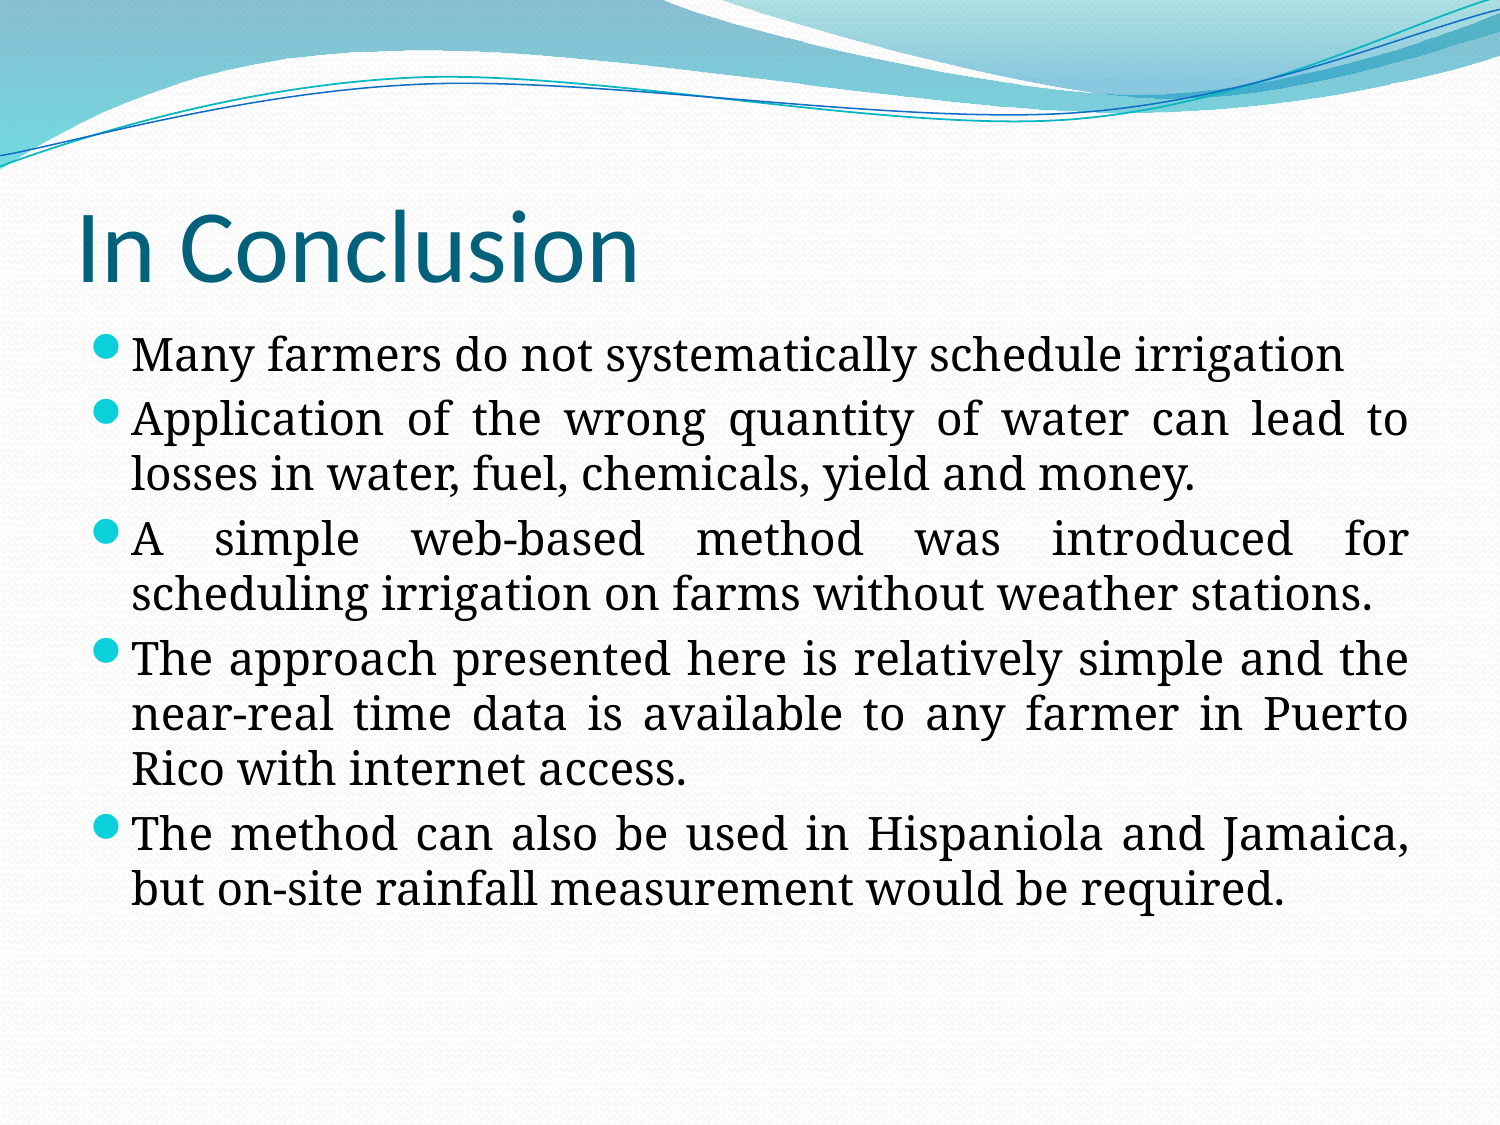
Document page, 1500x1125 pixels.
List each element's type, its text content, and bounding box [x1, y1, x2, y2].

title In Conclusion [75, 115, 1425, 303]
list Many farmers do not systematically schedule irrigation Application of the wrong quantity of water can lead to losses in water, fuel, chemicals, yield and money. A simple web-based method was introduced for scheduling irrigation on farms without weather stations. The approach presented here is relatively simple and the near-real time data is available to any farmer in Puerto Rico with internet access. The method can also be used in Hispaniola and Jamaica, but on-site rainfall measurement would be required. [75, 317, 1425, 1038]
